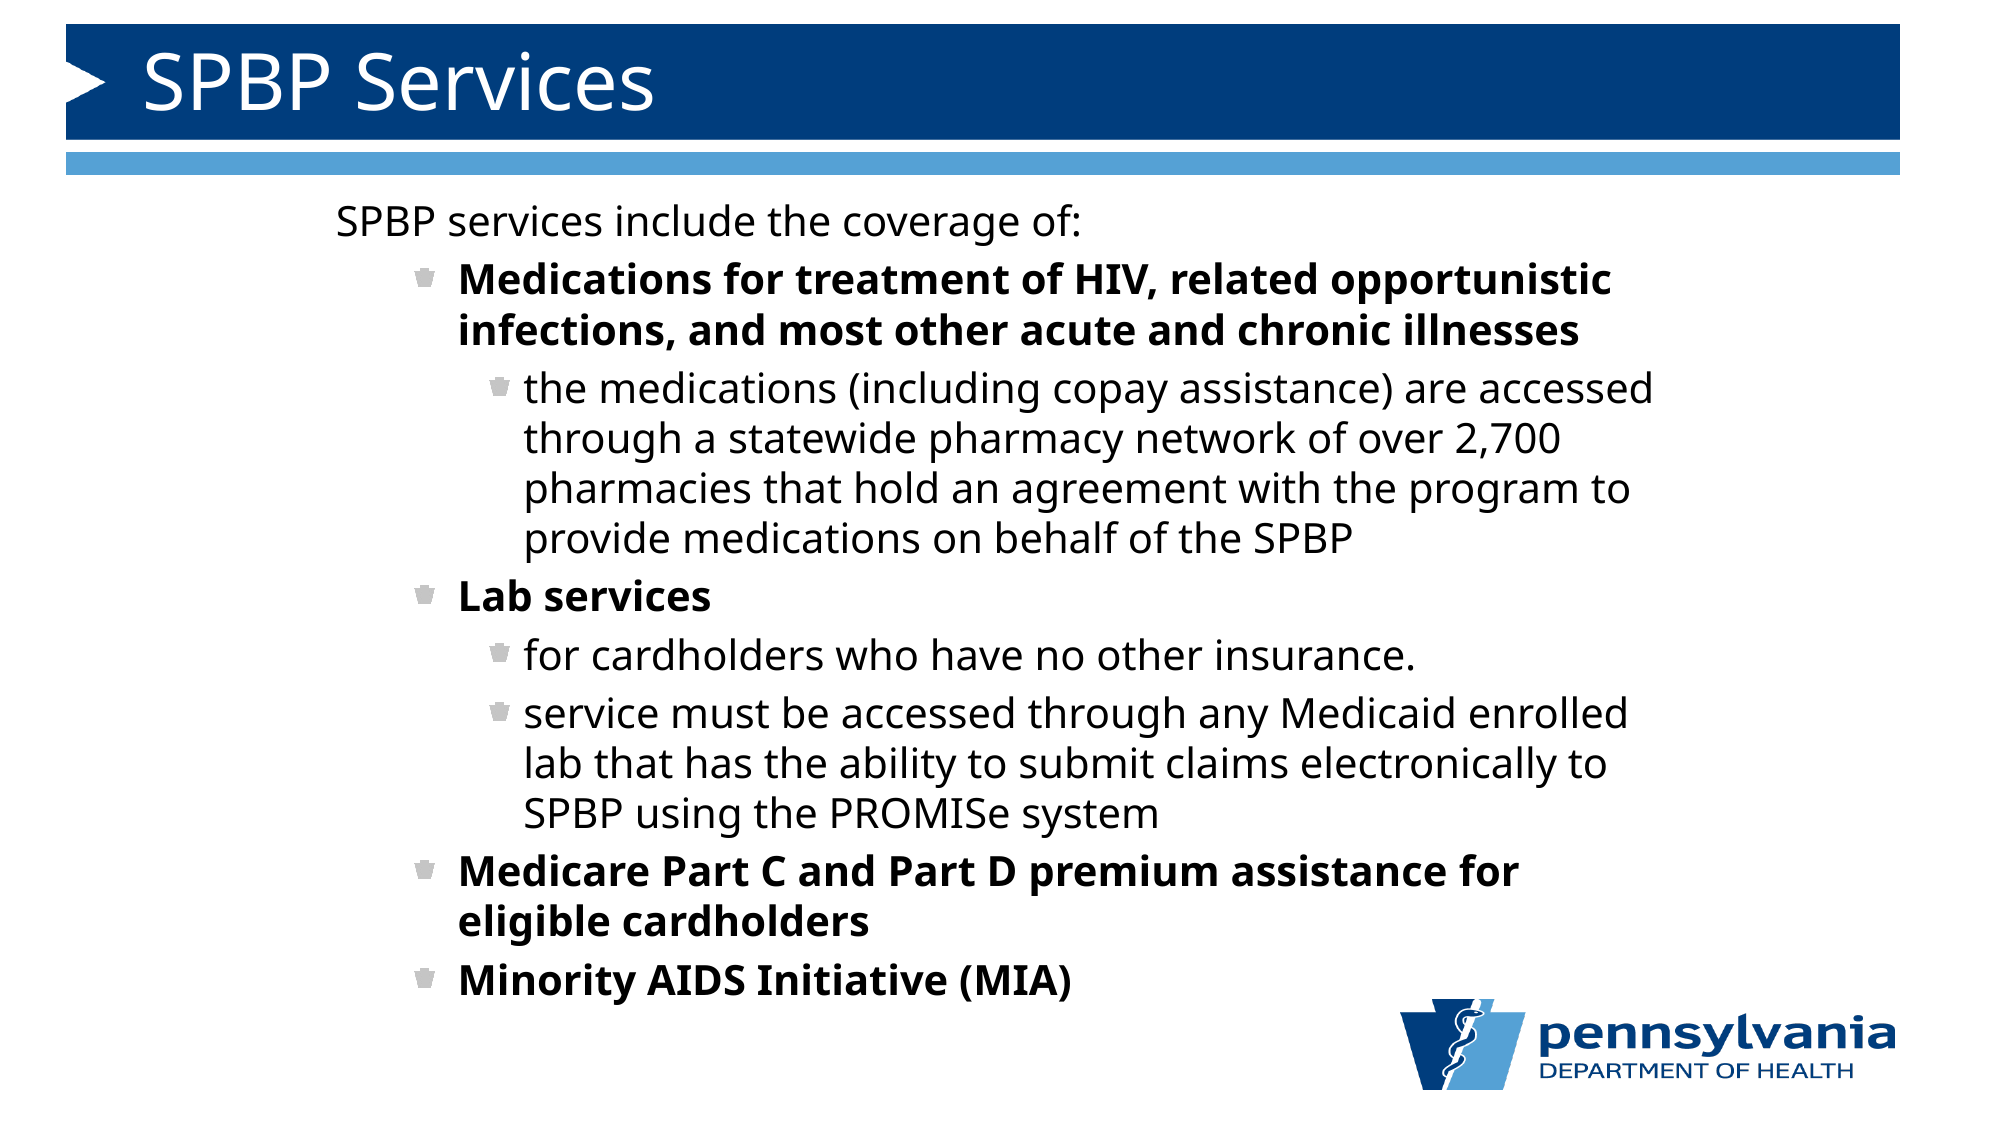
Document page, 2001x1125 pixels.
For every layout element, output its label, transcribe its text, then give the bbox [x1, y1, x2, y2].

picture [1400, 999, 1895, 1090]
picture [485, 638, 515, 668]
picture [410, 963, 440, 994]
picture [410, 580, 440, 610]
list SPBP services include the coverage of: Medications for treatment of HIV, related opportunistic infections, and most other acute and chronic illnesses the medications (including copay assistance) are accessed through a statewide pharmacy network of over 2,700 pharmacies that hold an agreement with the program to provide medications on behalf of the SPBP Lab services for cardholders who have no other insurance. service must be accessed through any Medicaid enrolled lab that has the ability to submit claims electronically to SPBP using the PROMISe system Medicare Part C and Part D premium assistance for eligible cardholders Minority AIDS Initiative (MIA) [320, 187, 1672, 888]
picture [66, 24, 1900, 175]
picture [410, 263, 440, 293]
title SPBP Services [127, 28, 1862, 130]
picture [410, 855, 440, 885]
picture [485, 697, 515, 727]
picture [485, 372, 515, 402]
